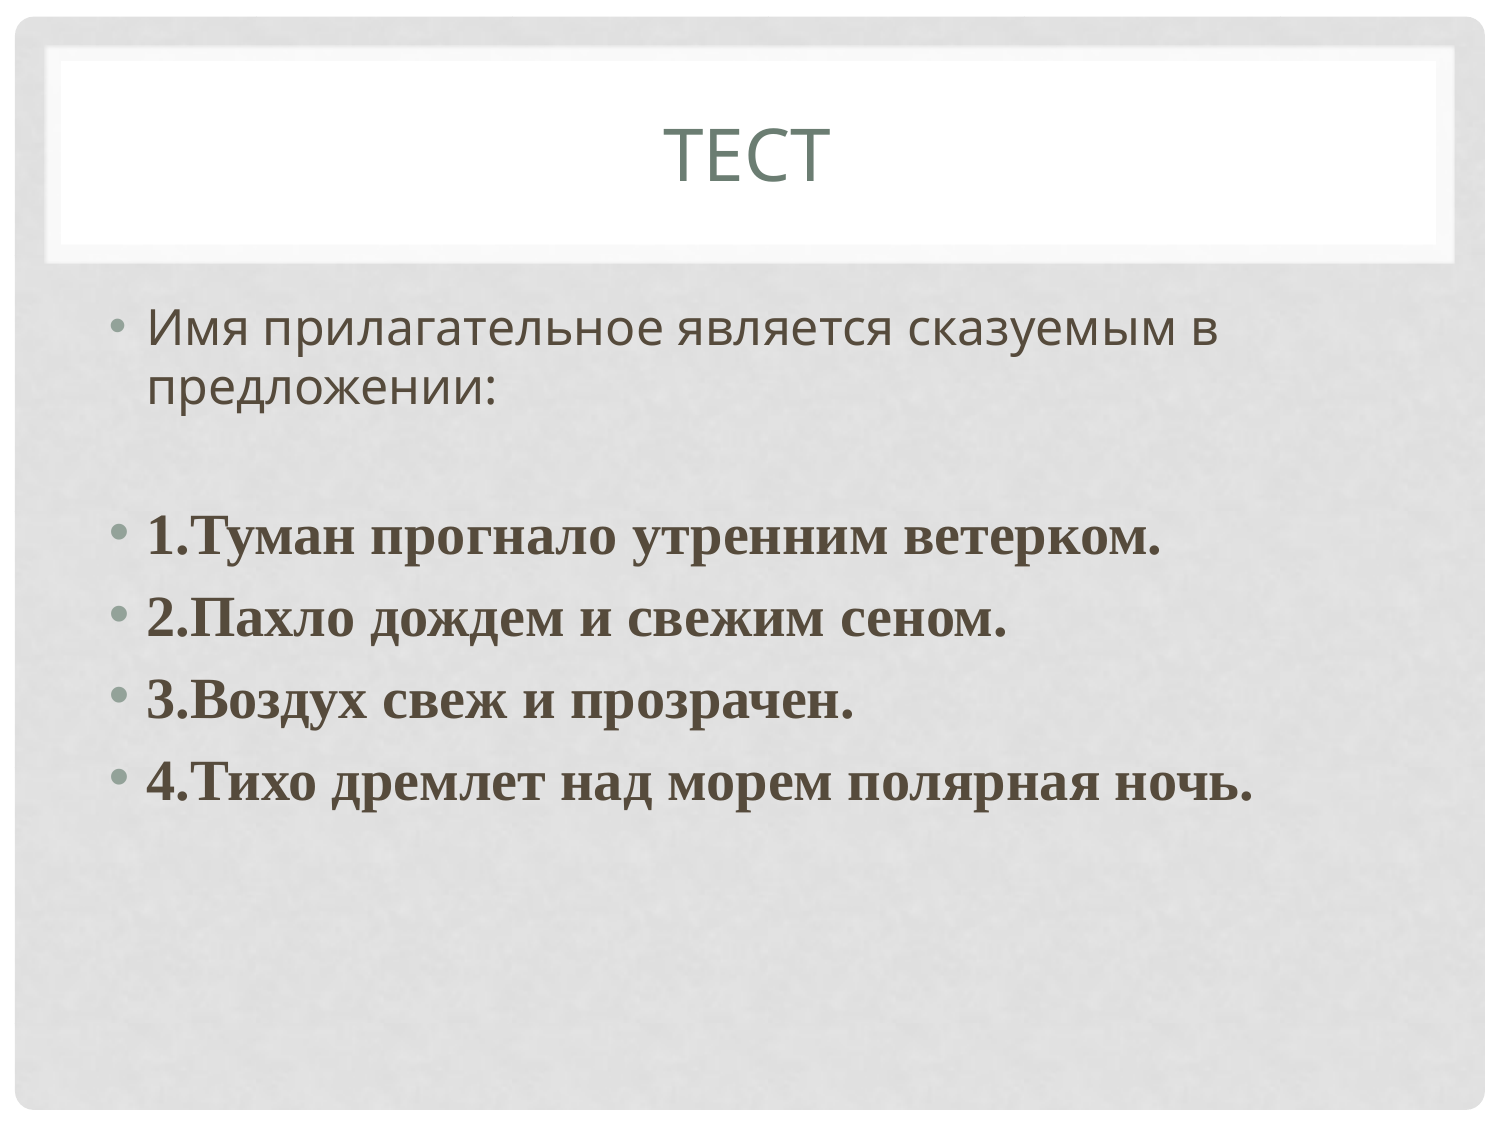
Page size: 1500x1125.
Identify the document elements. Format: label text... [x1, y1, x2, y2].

list Имя прилагательное является сказуемым в предложении: 1.Туман прогнало утренним ветерком. 2.Пахло дождем и свежим сеном. 3.Воздух свеж и прозрачен. 4.Тихо дремлет над морем полярная ночь. [75, 287, 1425, 1005]
title тест [69, 66, 1425, 238]
